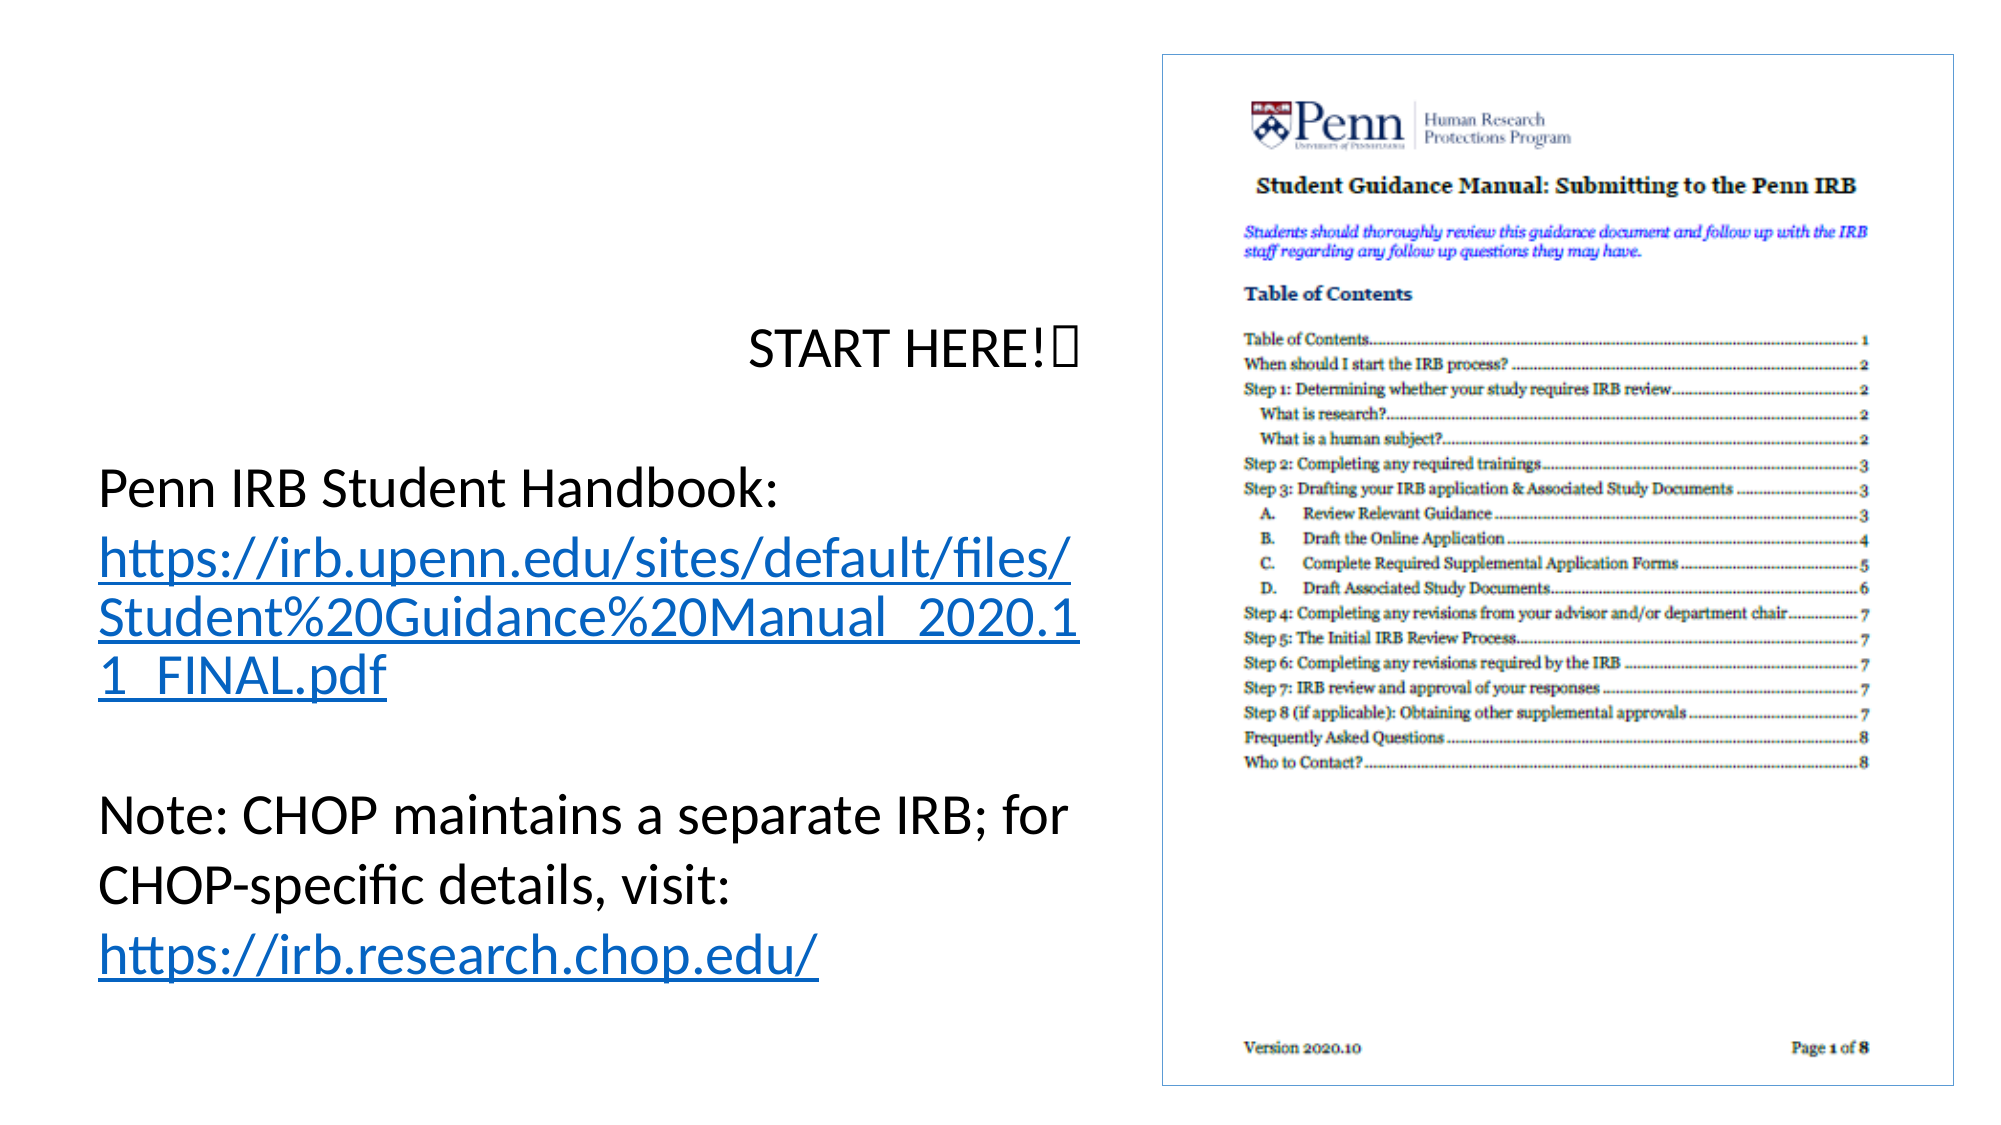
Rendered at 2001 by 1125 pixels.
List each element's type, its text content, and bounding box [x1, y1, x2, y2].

text_box START HERE! Penn IRB Student Handbook: https://irb.upenn.edu/sites/default/files/Student%20Guidance%20Manual_2020.11_FINAL.pdf Note: CHOP maintains a separate IRB; for CHOP-specific details, visit: https://irb.research.chop.edu/ [83, 302, 1099, 947]
picture [1162, 54, 1954, 1086]
